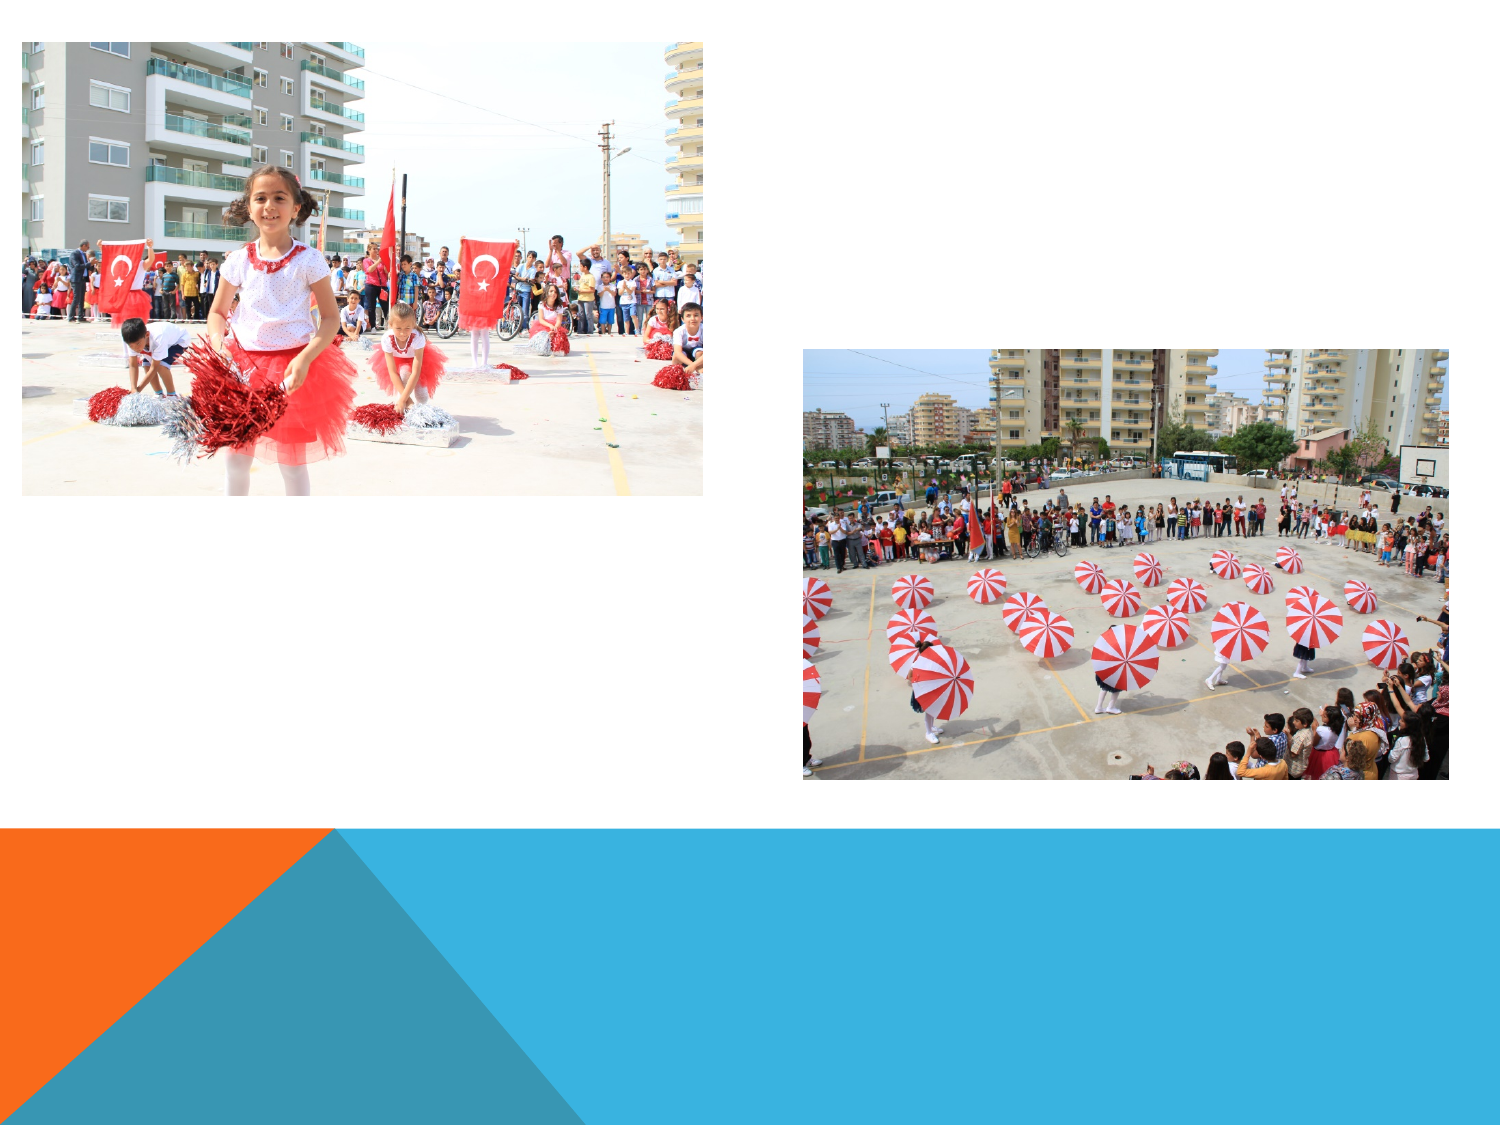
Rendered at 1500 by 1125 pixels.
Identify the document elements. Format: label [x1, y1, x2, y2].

picture [802, 349, 1449, 781]
list [22, 42, 703, 497]
